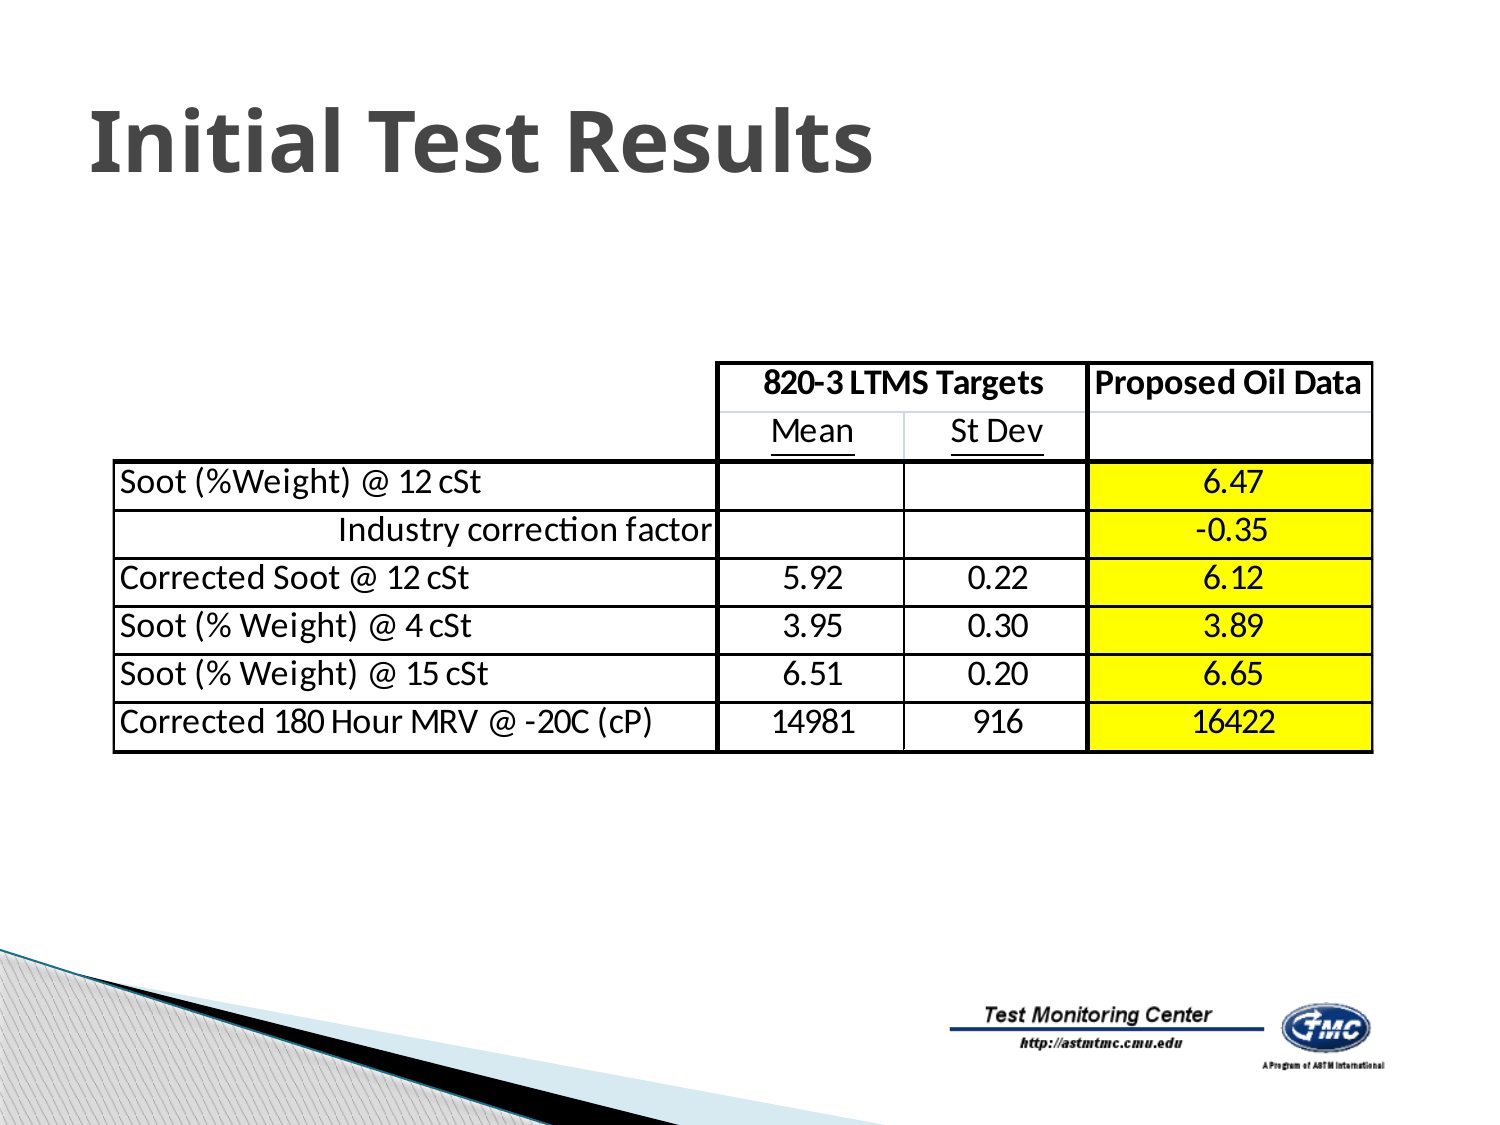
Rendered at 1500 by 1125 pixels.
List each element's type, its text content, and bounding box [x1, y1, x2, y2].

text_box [112, 312, 1376, 803]
picture [909, 974, 1422, 1104]
title Initial Test Results [75, 45, 1425, 233]
